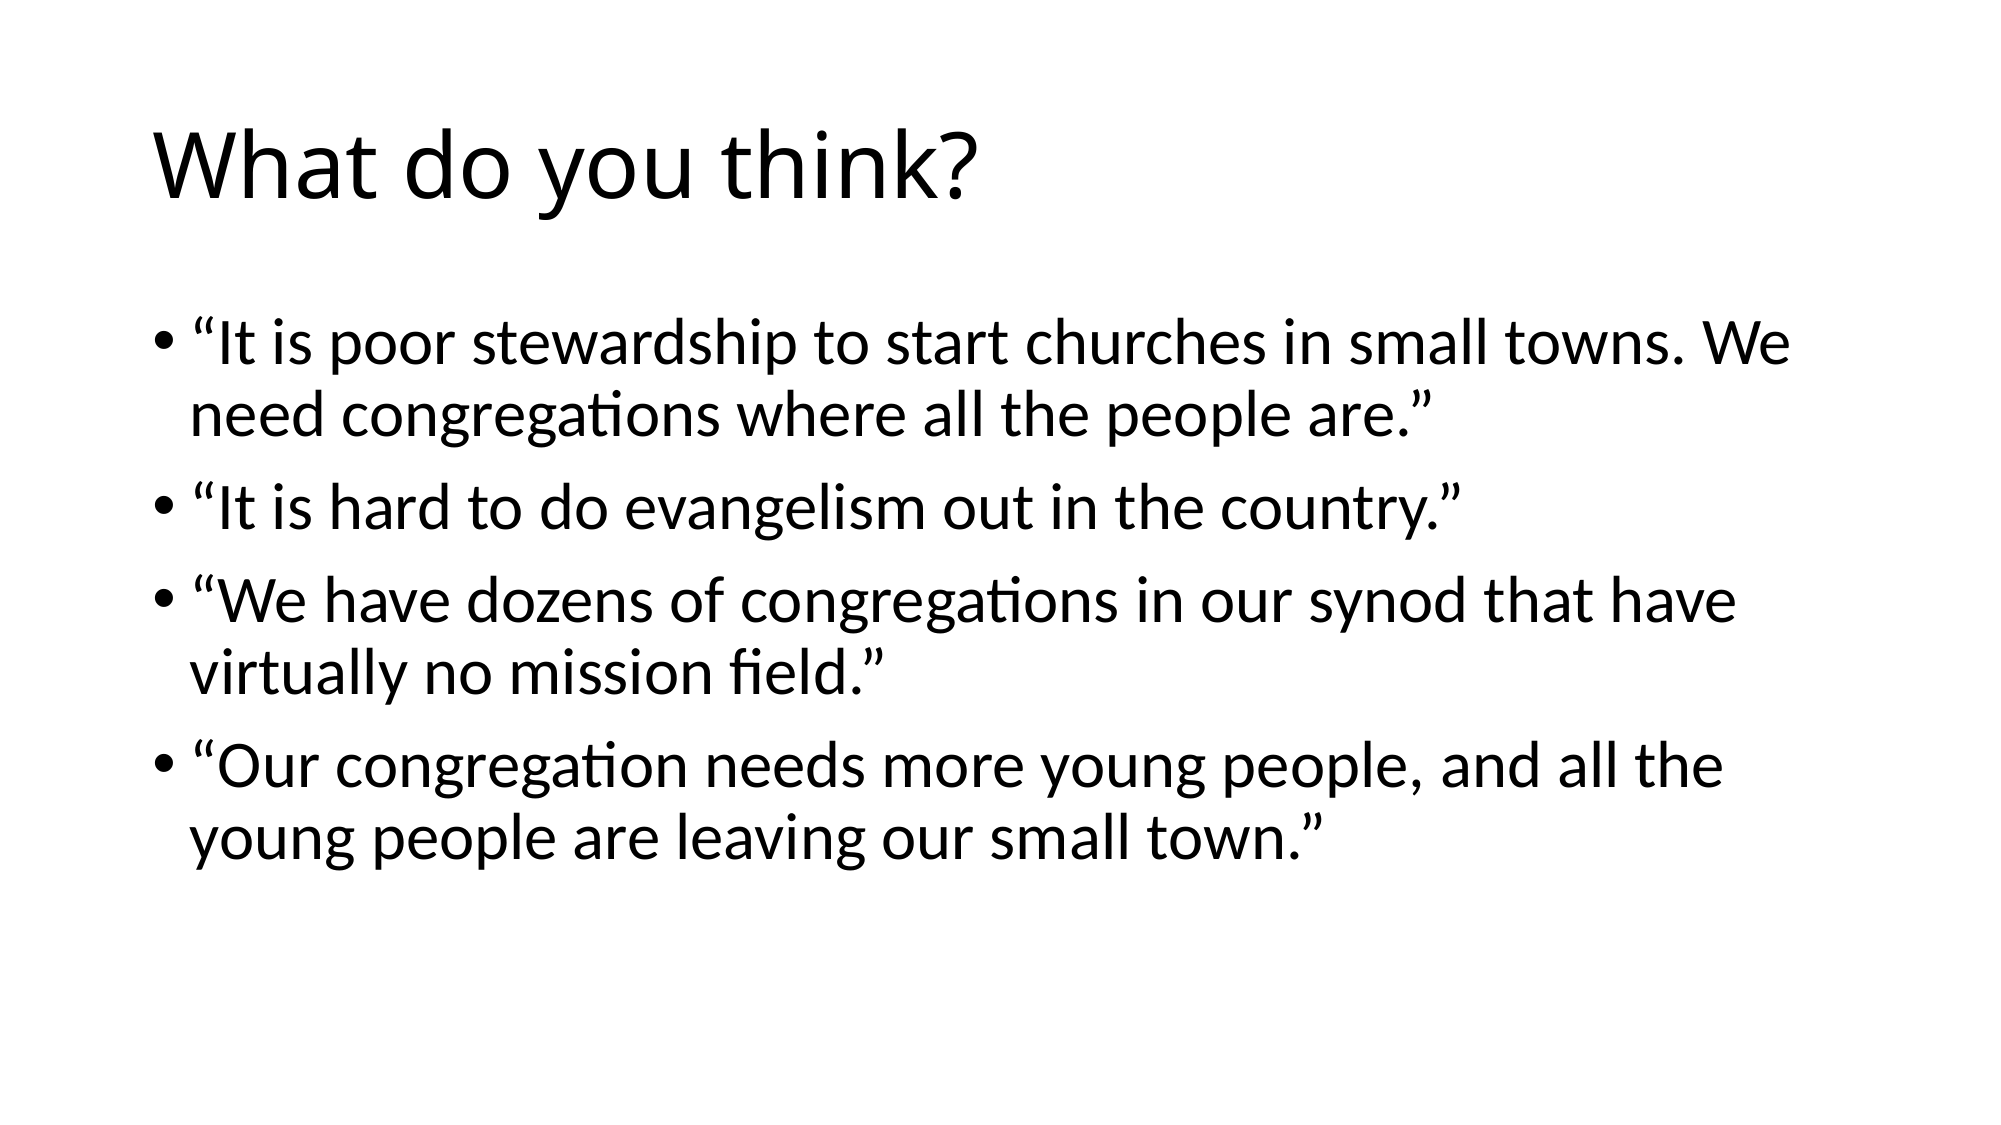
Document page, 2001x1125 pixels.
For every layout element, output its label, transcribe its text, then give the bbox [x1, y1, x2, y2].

title What do you think? [137, 59, 1863, 278]
list “It is poor stewardship to start churches in small towns. We need congregations where all the people are.” “It is hard to do evangelism out in the country.” “We have dozens of congregations in our synod that have virtually no mission field.” “Our congregation needs more young people, and all the young people are leaving our small town.” [137, 299, 1863, 1014]
